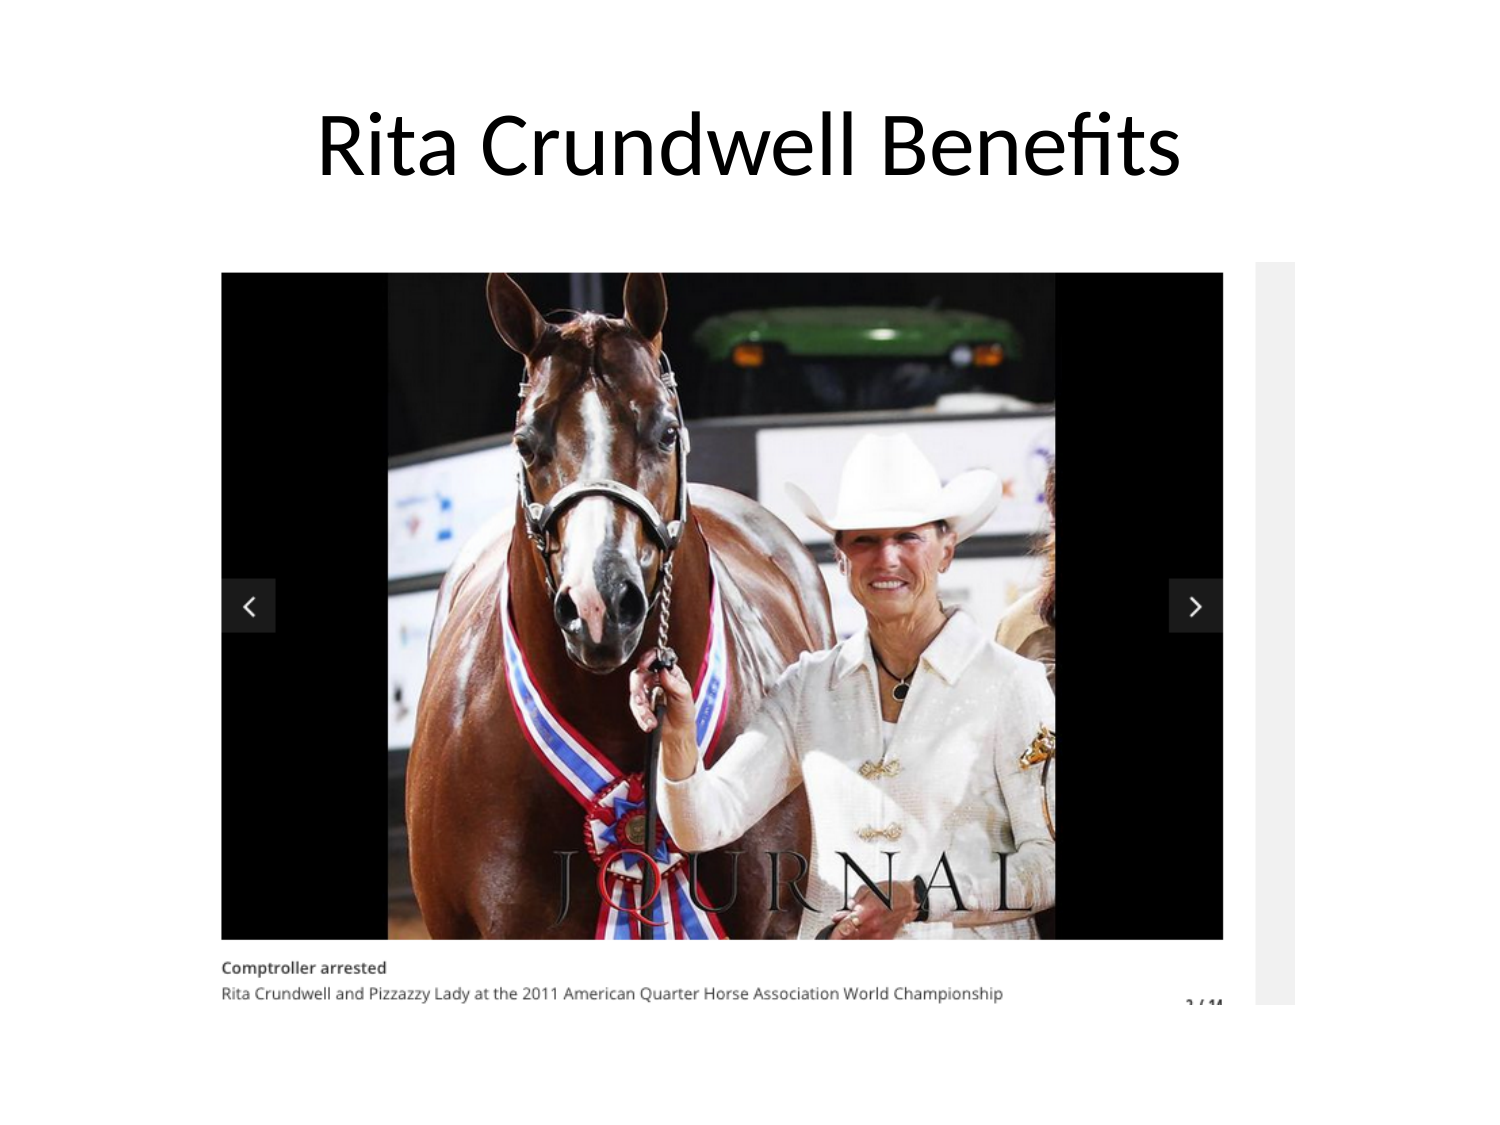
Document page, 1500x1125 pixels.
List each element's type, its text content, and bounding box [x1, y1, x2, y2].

title Rita Crundwell Benefits [75, 45, 1425, 233]
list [74, 262, 1426, 1006]
